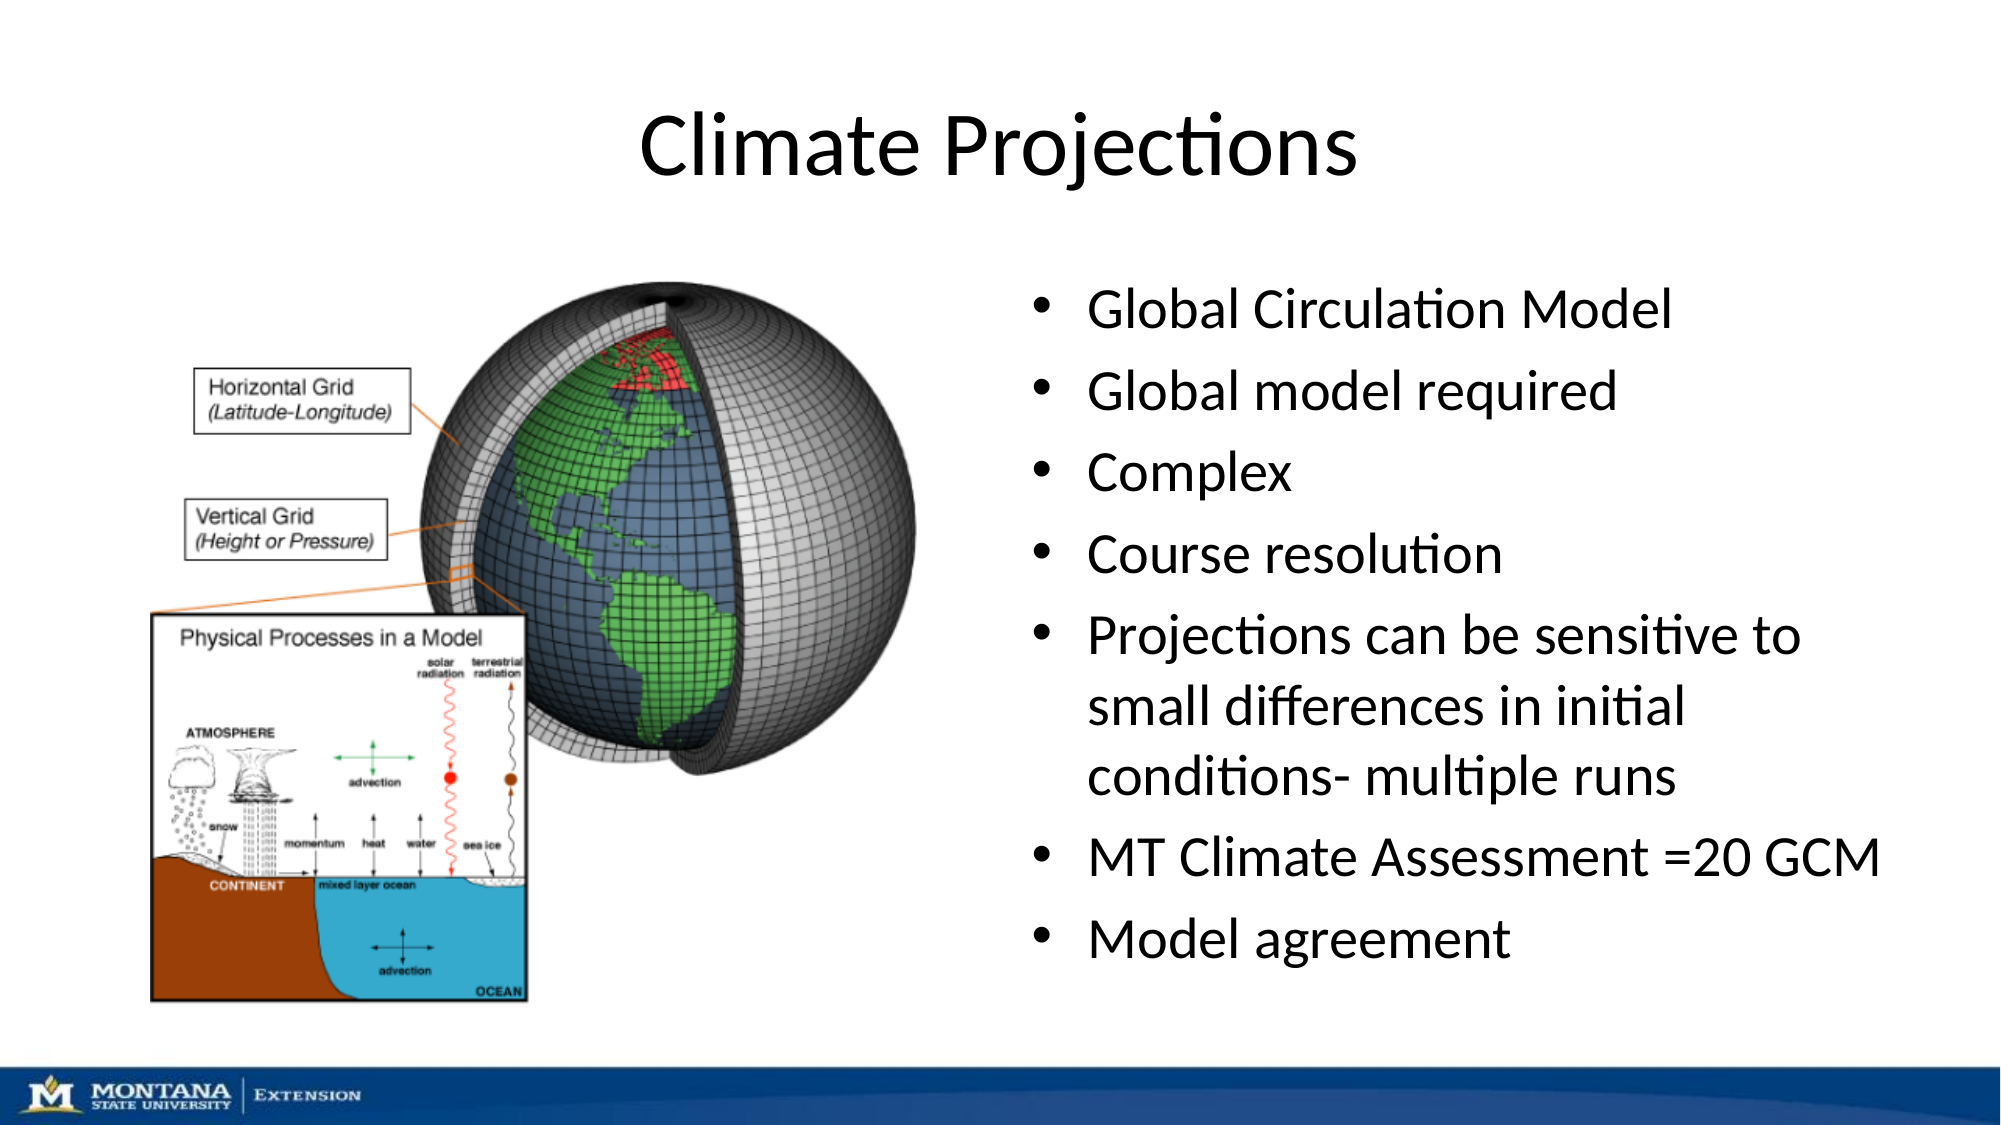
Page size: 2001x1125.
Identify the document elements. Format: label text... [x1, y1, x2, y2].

title Climate Projections [99, 45, 1900, 233]
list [149, 262, 934, 1006]
slide_number [99, 1012, 567, 1073]
list Global Circulation Model Global model required Complex Course resolution Projections can be sensitive to small differences in initial conditions- multiple runs MT Climate Assessment =20 GCM Model agreement [1016, 262, 1900, 1005]
picture [0, 0, 2001, 1125]
